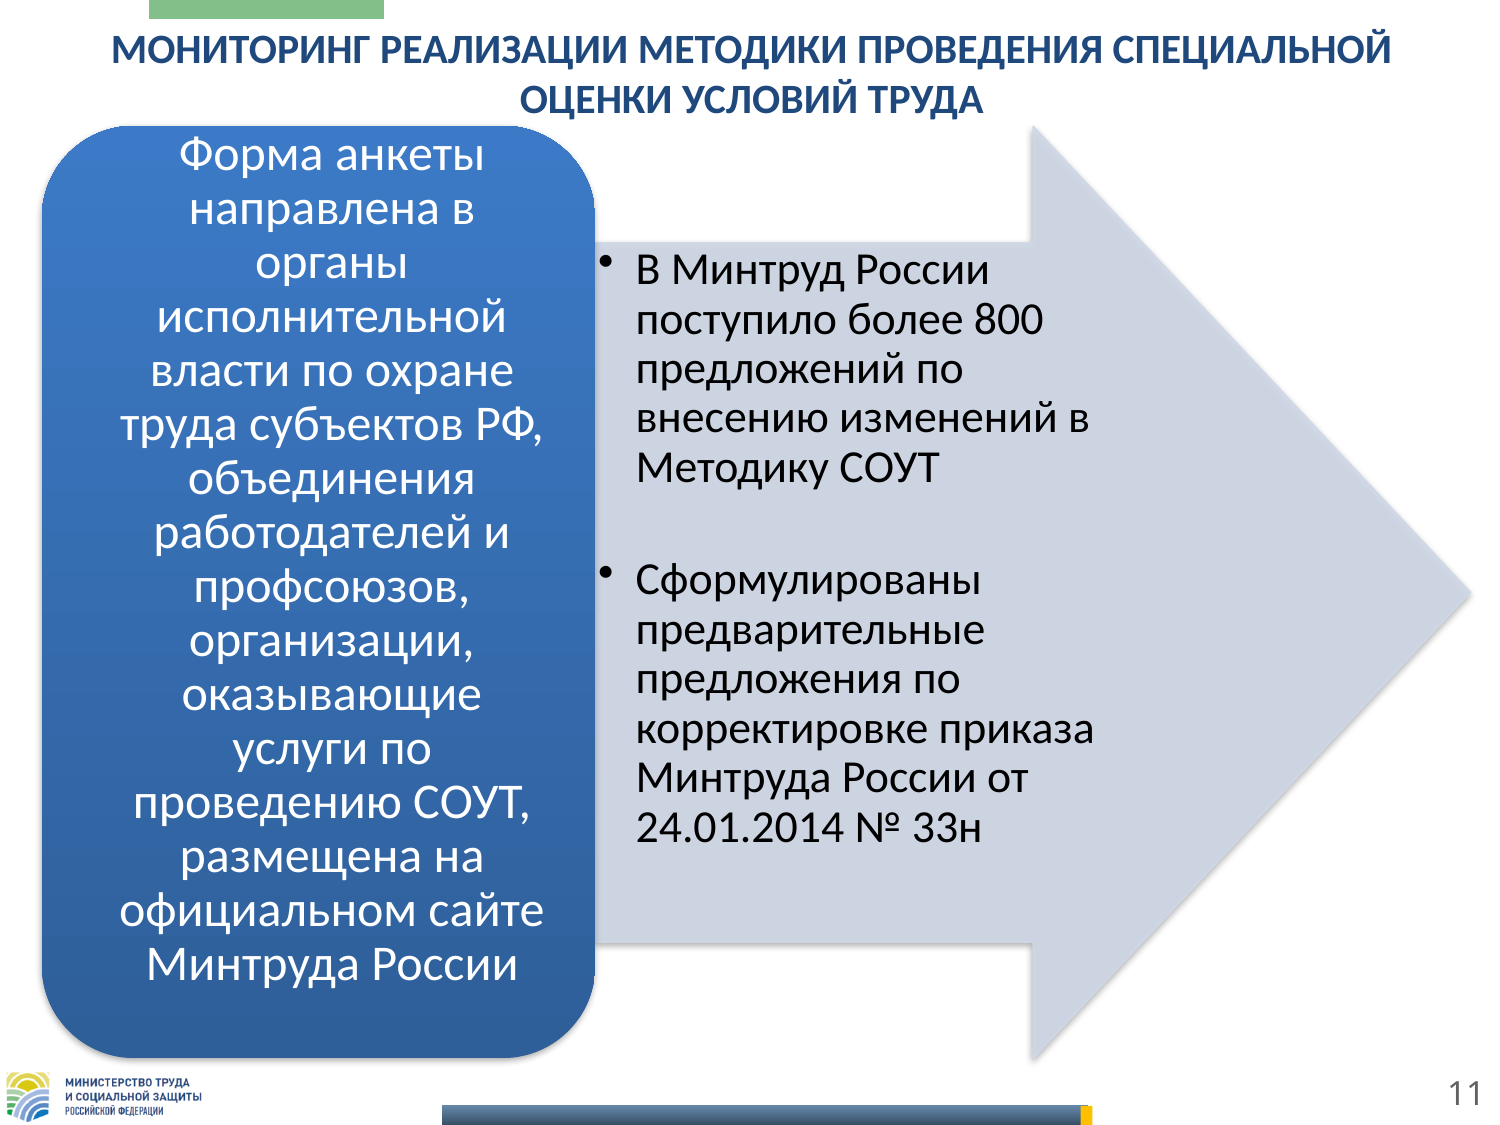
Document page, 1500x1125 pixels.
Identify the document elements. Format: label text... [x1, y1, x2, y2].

picture [0, 1067, 207, 1125]
text_box [1079, 1104, 1094, 1125]
text_box МОНИТОРИНГ РЕАЛИЗАЦИИ МЕТОДИКИ ПРОВЕДЕНИЯ СПЕЦИАЛЬНОЙ ОЦЕНКИ УСЛОВИЙ ТРУДА [76, 18, 1427, 123]
text_box [442, 1105, 1079, 1125]
slide_number 11 [1415, 1065, 1500, 1125]
text_box [389, 7, 1483, 79]
picture [149, 0, 385, 19]
text_box [29, 7, 144, 79]
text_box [41, 125, 1471, 1059]
